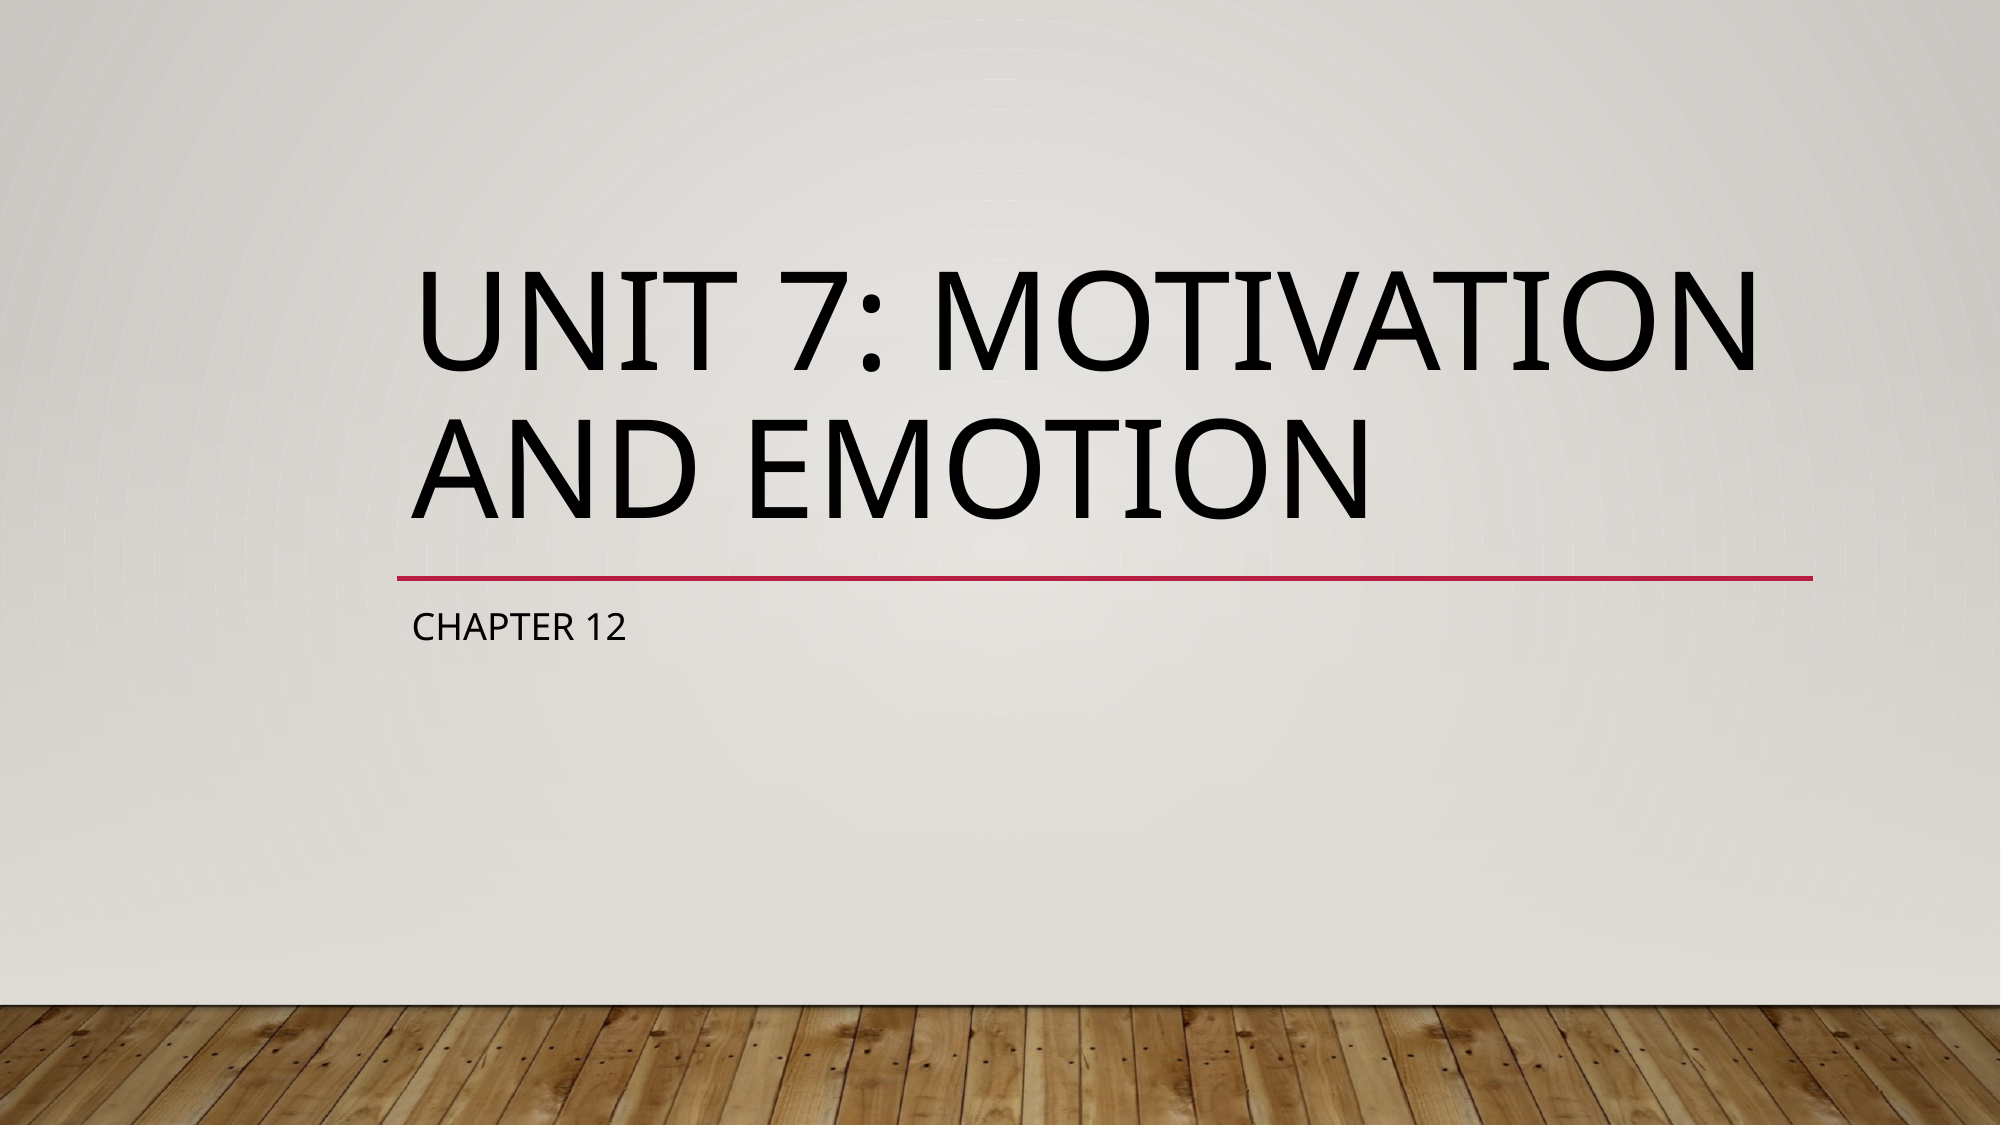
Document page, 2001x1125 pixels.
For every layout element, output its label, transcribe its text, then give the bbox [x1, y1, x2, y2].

title Unit 7: Motivation and Emotion [396, 131, 1814, 549]
subtitle Chapter 12 [396, 579, 1814, 740]
picture [0, 1005, 2000, 1125]
